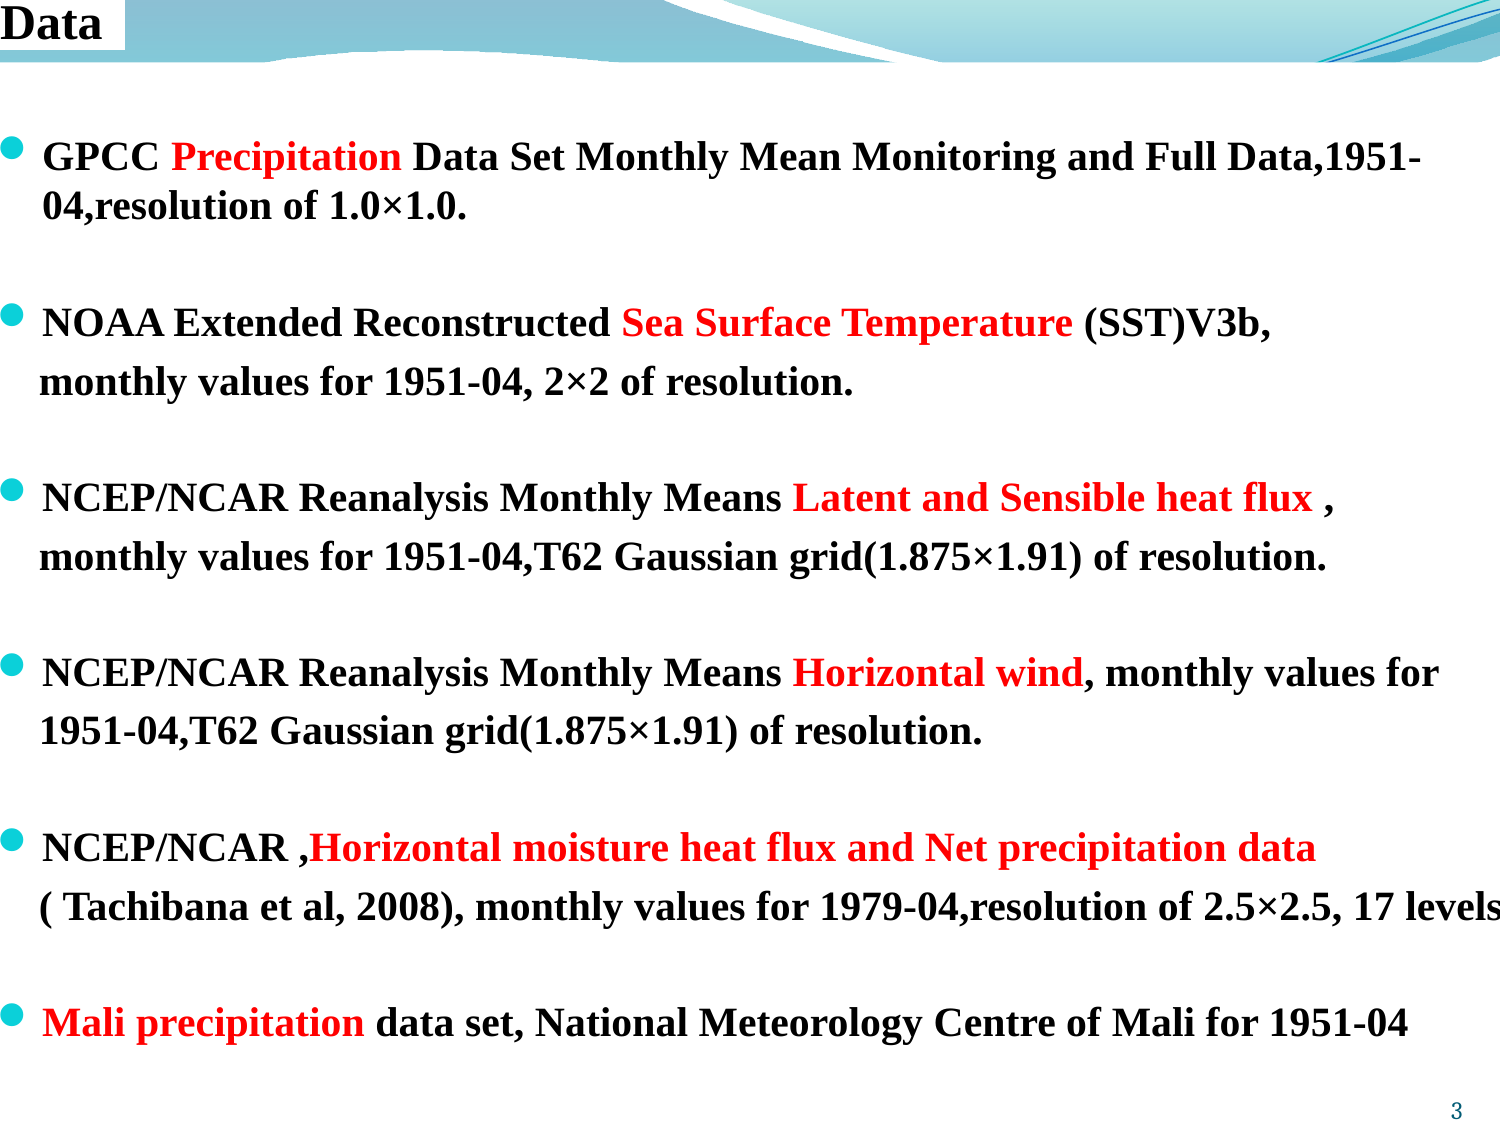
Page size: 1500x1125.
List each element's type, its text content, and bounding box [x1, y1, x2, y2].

slide_number 3 [1337, 1065, 1463, 1125]
title Data [0, 0, 125, 50]
list GPCC Precipitation Data Set Monthly Mean Monitoring and Full Data,1951-04,resolution of 1.0×1.0. NOAA Extended Reconstructed Sea Surface Temperature (SST)V3b, monthly values for 1951-04, 2×2 of resolution. NCEP/NCAR Reanalysis Monthly Means Latent and Sensible heat flux , monthly values for 1951-04,T62 Gaussian grid(1.875×1.91) of resolution. NCEP/NCAR Reanalysis Monthly Means Horizontal wind, monthly values for 1951-04,T62 Gaussian grid(1.875×1.91) of resolution. NCEP/NCAR ,Horizontal moisture heat flux and Net precipitation data ( Tachibana et al, 2008), monthly values for 1979-04,resolution of 2.5×2.5, 17 levels. Mali precipitation data set, National Meteorology Centre of Mali for 1951-04 [0, 62, 1500, 1088]
